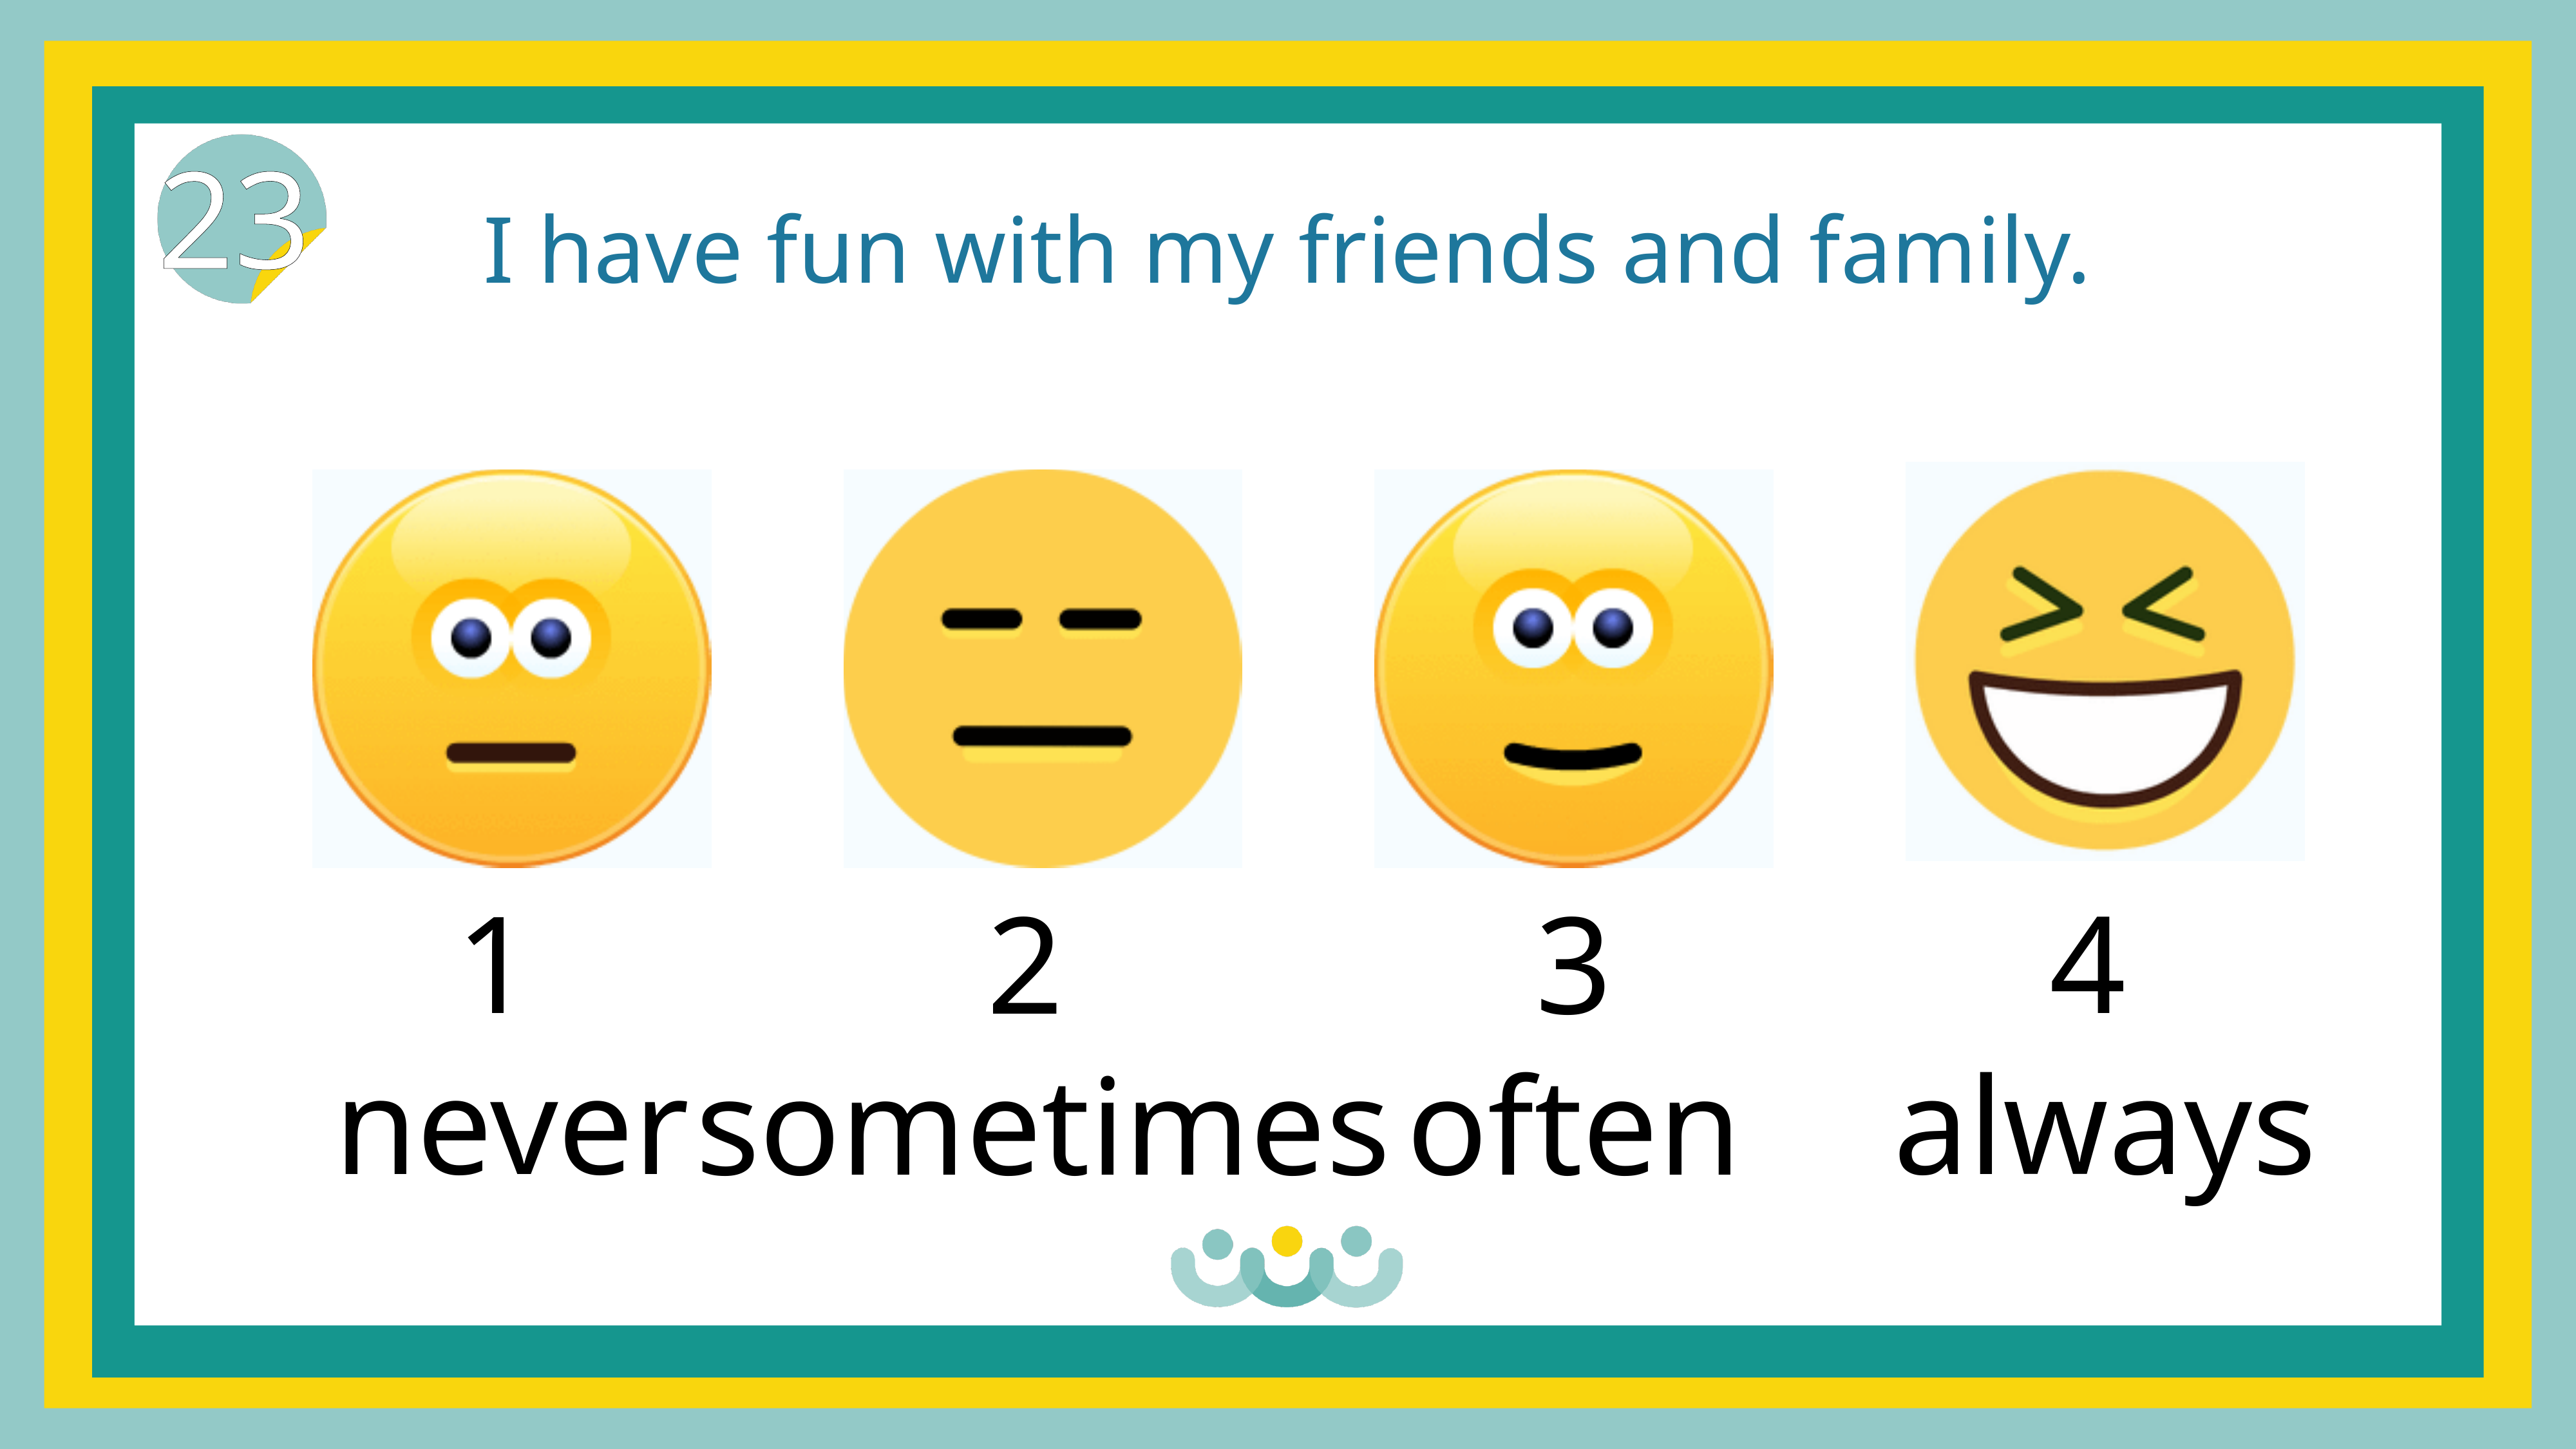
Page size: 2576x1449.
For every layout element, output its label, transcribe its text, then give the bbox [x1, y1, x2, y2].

picture [312, 469, 712, 869]
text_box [397, 872, 2268, 1209]
picture [1374, 469, 1774, 869]
picture [1906, 462, 2305, 861]
text_box I have fun with my friends and family. [478, 186, 2098, 307]
picture [131, 109, 354, 321]
picture [1164, 1213, 1412, 1329]
picture [843, 469, 1243, 869]
